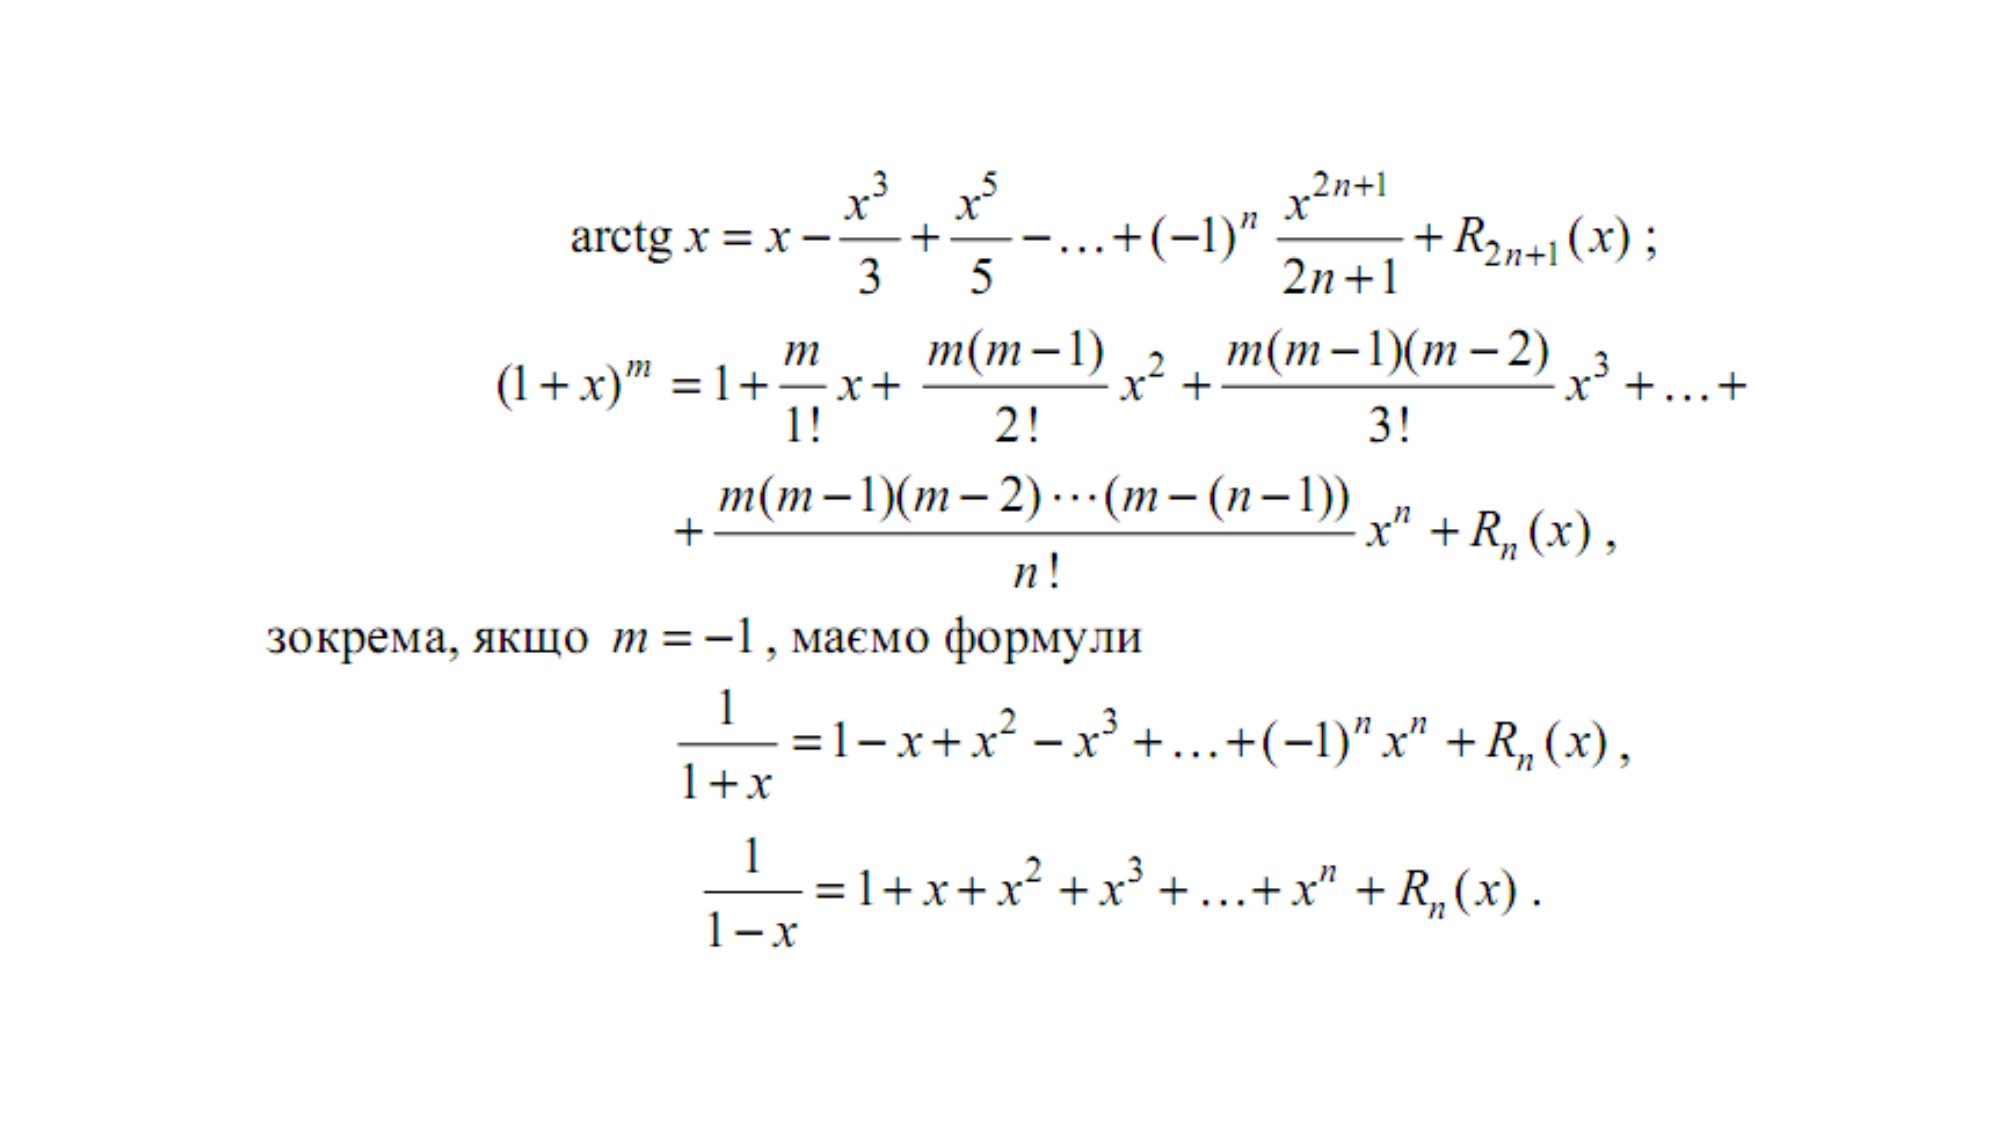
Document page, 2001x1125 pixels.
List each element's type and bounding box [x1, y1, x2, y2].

picture [253, 118, 1758, 975]
